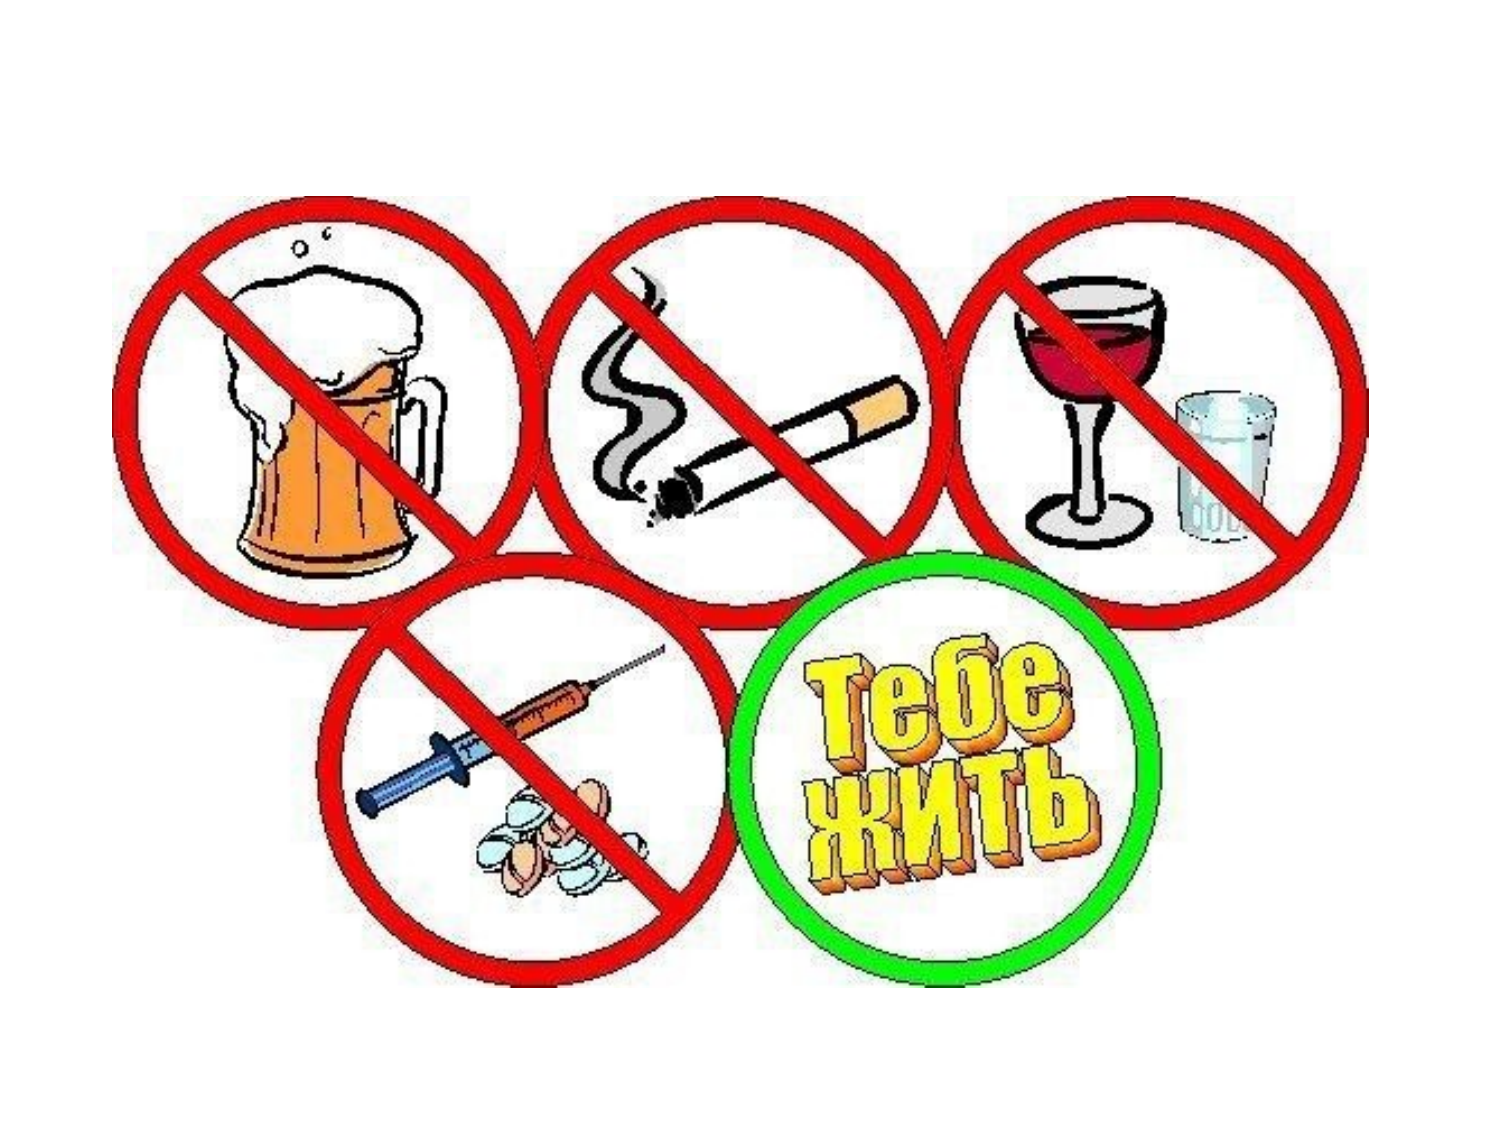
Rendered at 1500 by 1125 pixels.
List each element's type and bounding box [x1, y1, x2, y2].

picture [111, 195, 1370, 988]
